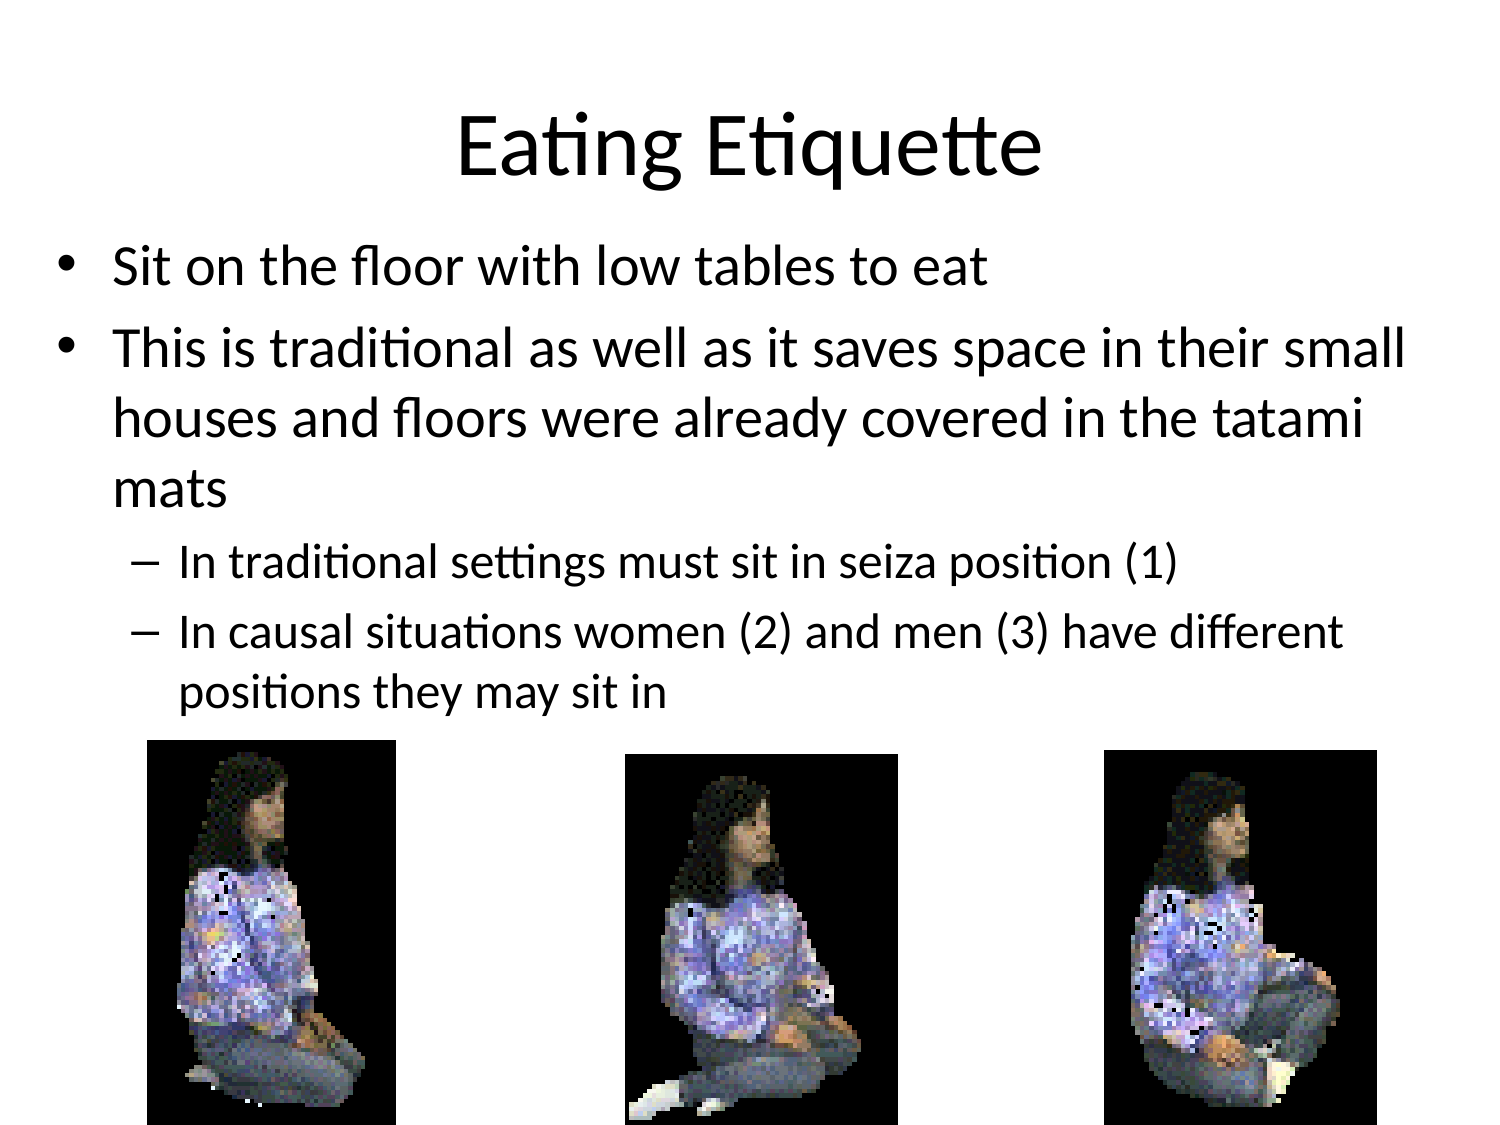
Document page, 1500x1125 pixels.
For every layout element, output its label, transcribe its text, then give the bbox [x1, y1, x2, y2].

picture [1104, 749, 1377, 1125]
picture [625, 753, 898, 1125]
list Sit on the floor with low tables to eat This is traditional as well as it saves space in their small houses and floors were already covered in the tatami mats In traditional settings must sit in seiza position (1) In causal situations women (2) and men (3) have different positions they may sit in [41, 219, 1425, 1005]
title Eating Etiquette [75, 45, 1425, 219]
picture [147, 739, 396, 1125]
